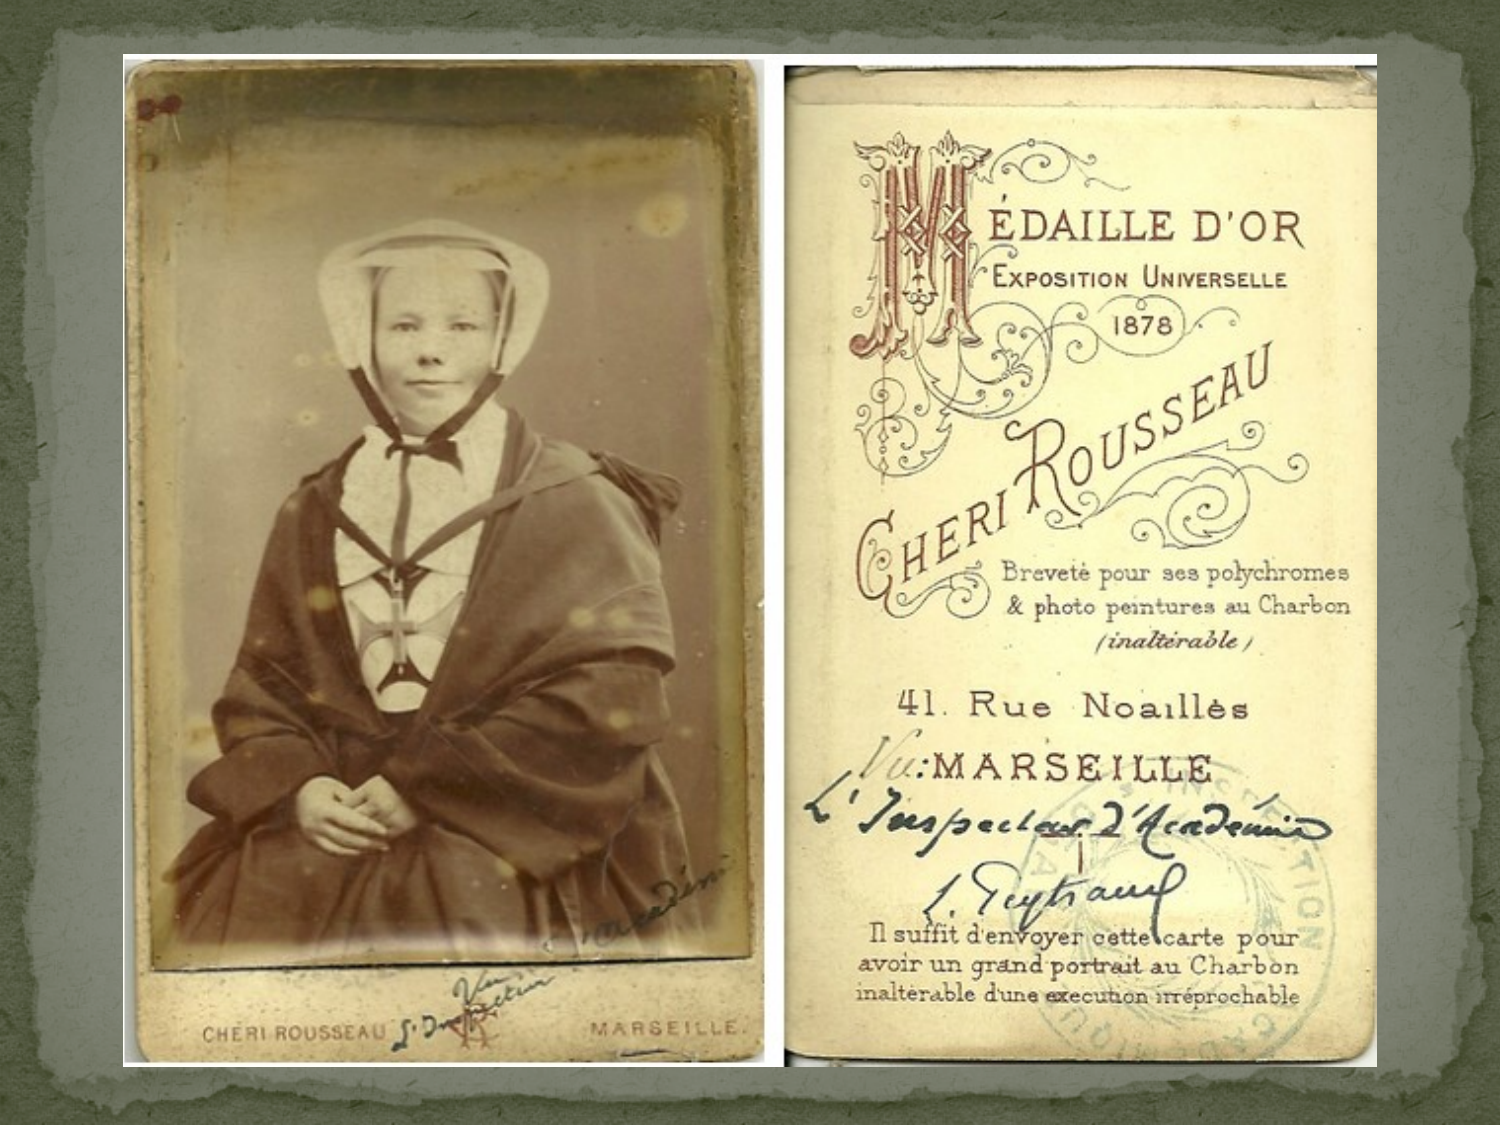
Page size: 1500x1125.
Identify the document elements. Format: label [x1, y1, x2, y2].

list [127, 58, 1372, 1064]
